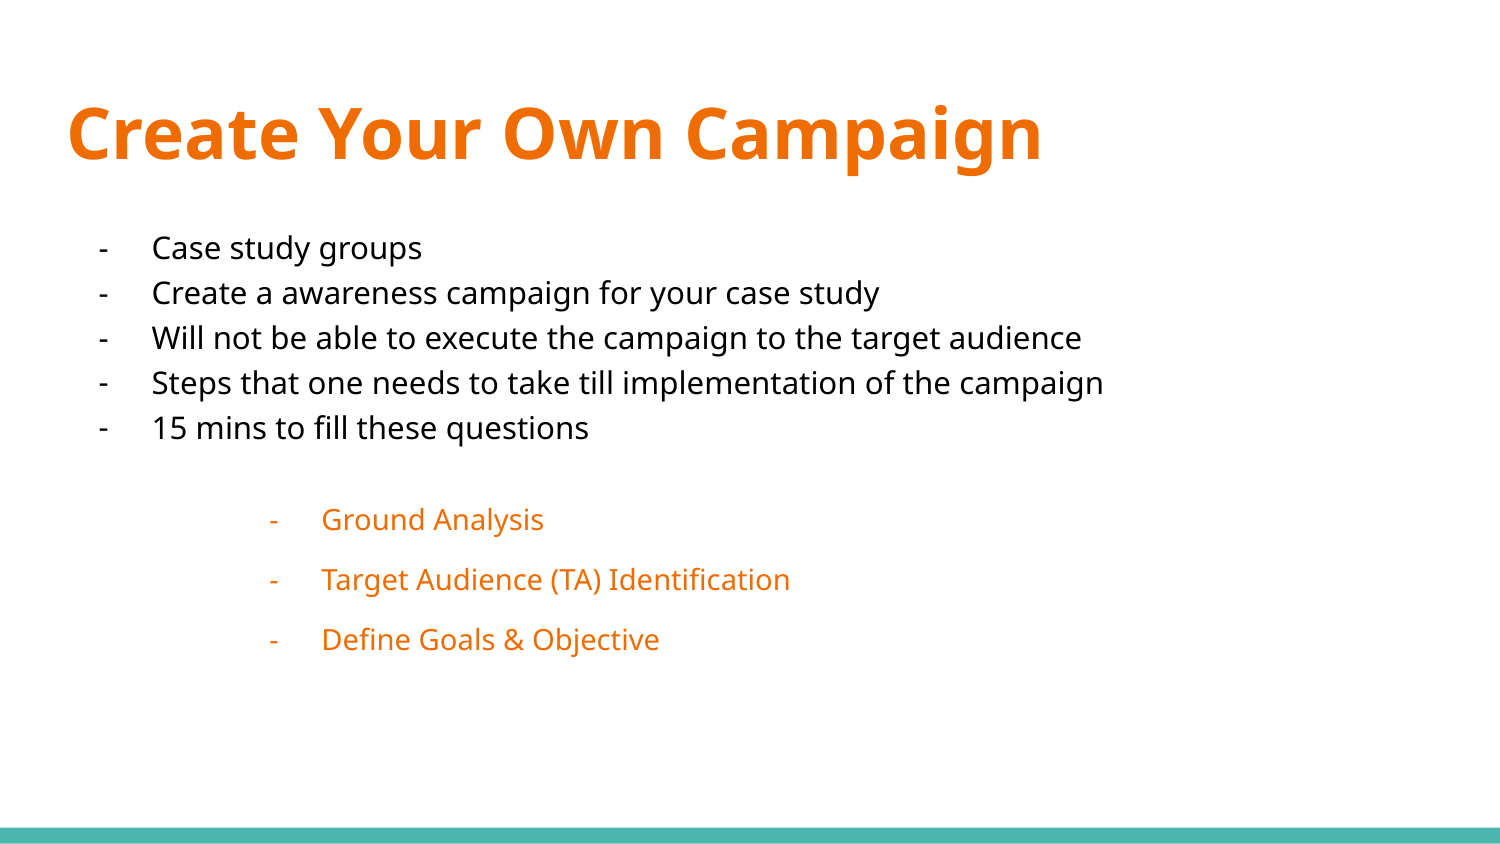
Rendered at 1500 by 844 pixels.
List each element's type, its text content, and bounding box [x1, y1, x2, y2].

list Ground Analysis Target Audience (TA) Identification Define Goals & Objective [156, 486, 1406, 769]
title Create Your Own Campaign [51, 72, 1449, 189]
text_box Case study groups Create a awareness campaign for your case study Will not be able to execute the campaign to the target audience Steps that one needs to take till implementation of the campaign 15 mins to fill these questions [61, 206, 1406, 461]
